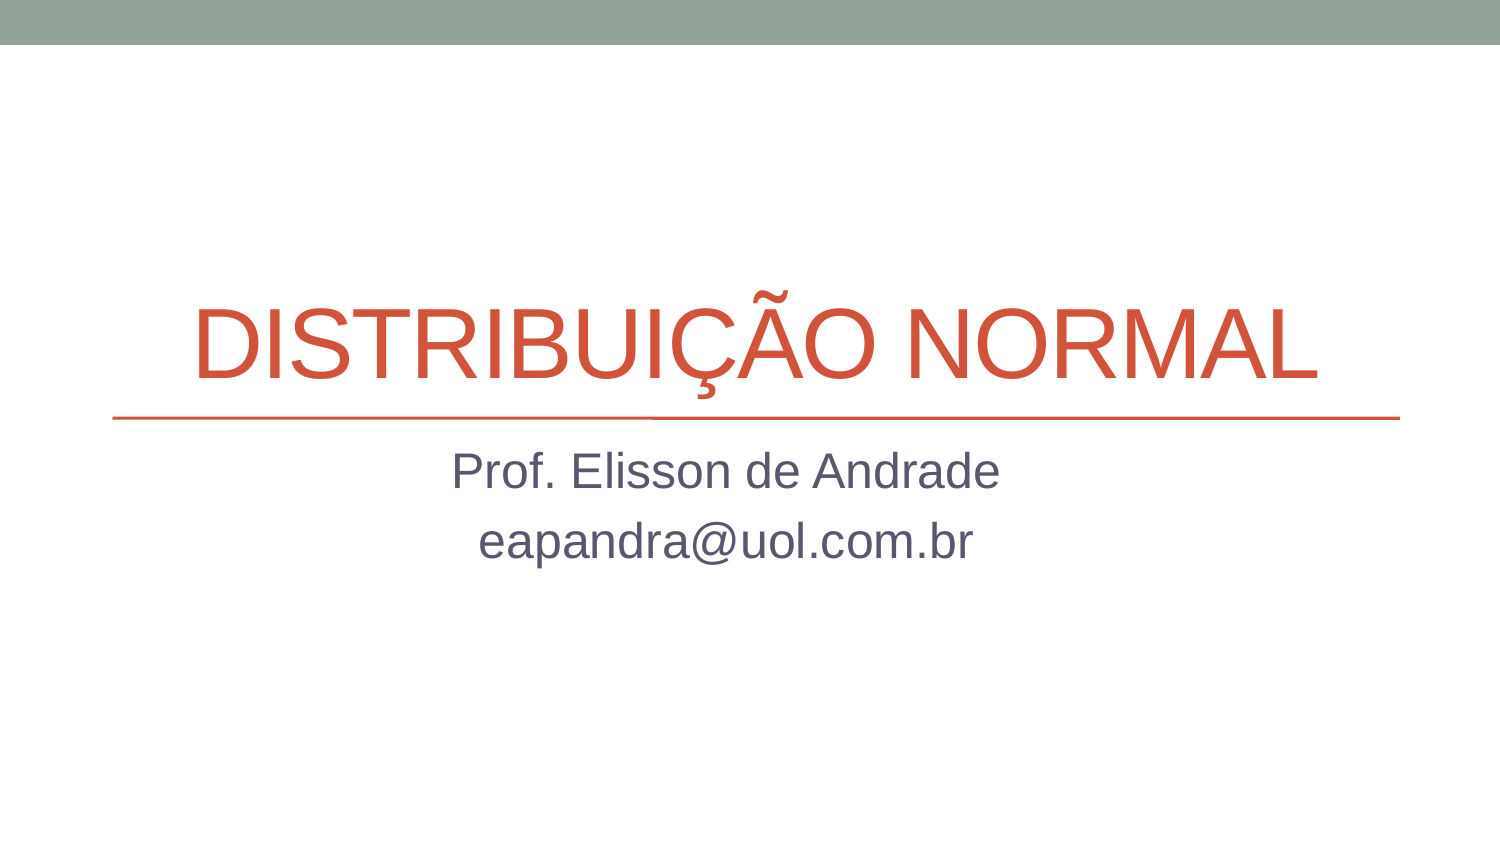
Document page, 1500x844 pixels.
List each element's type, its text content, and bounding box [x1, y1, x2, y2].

subtitle Prof. Elisson de Andrade eapandra@uol.com.br [112, 431, 1341, 647]
title Distribuição NORMAL [112, 168, 1400, 406]
